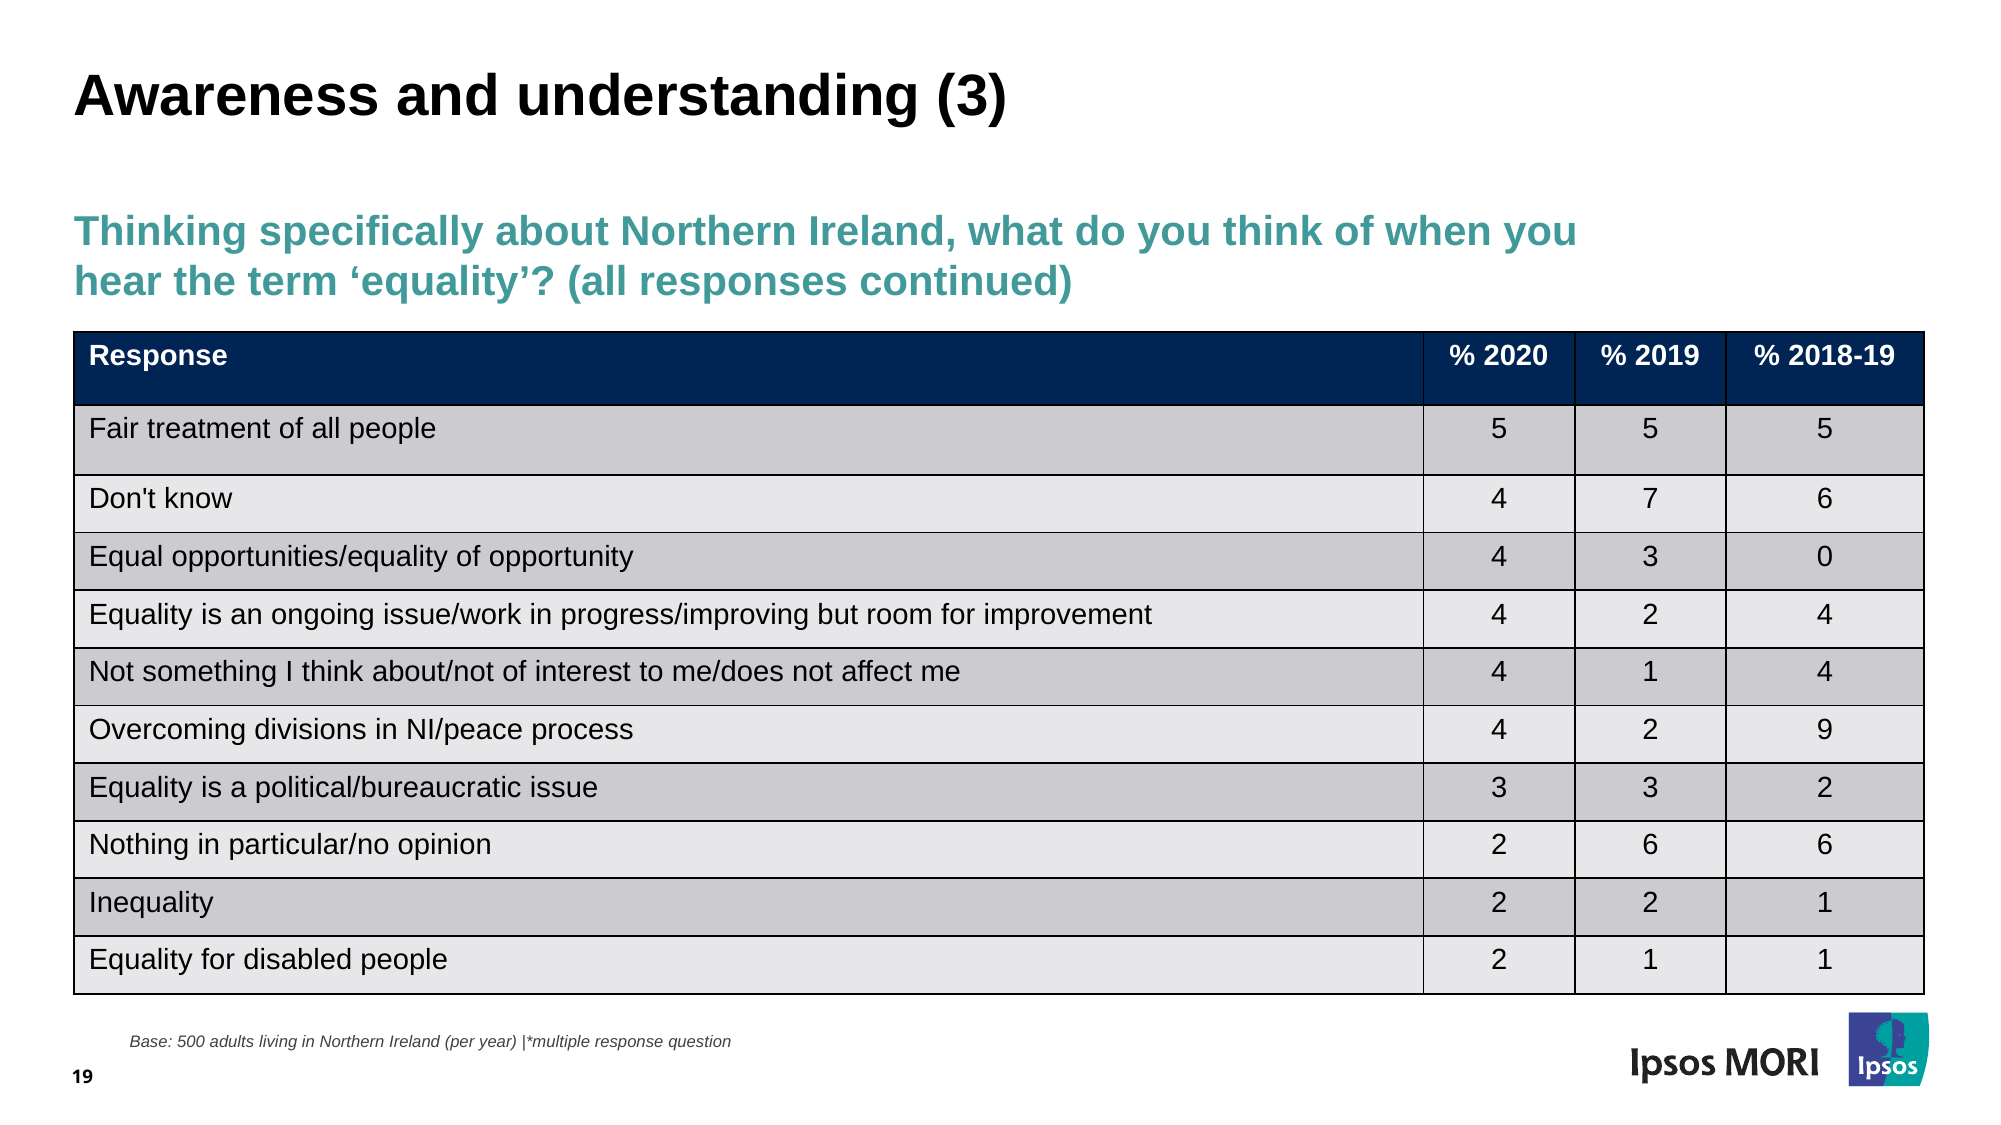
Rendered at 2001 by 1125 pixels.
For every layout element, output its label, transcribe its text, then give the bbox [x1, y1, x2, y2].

table_cell Equal opportunities/equality of opportunity [75, 533, 1423, 589]
table_cell 4 [1424, 591, 1574, 647]
table_cell 6 [1576, 822, 1725, 877]
table_header % 2020 [1424, 333, 1574, 404]
table_header Response [75, 333, 1423, 404]
table_cell 5 [1424, 406, 1574, 474]
table_cell 5 [1576, 406, 1725, 474]
table_cell 1 [1727, 937, 1923, 993]
table_cell 4 [1424, 533, 1574, 589]
table_cell 4 [1424, 476, 1574, 532]
table_cell 9 [1727, 706, 1923, 762]
table_cell 6 [1727, 476, 1923, 532]
table_cell 1 [1727, 879, 1923, 935]
table_header % 2019 [1576, 333, 1725, 404]
table_cell 2 [1424, 879, 1574, 935]
table_cell 1 [1576, 937, 1725, 993]
table_cell 2 [1424, 822, 1574, 877]
table_cell 3 [1576, 533, 1725, 589]
table_header % 2018-19 [1727, 333, 1923, 404]
table_cell 5 [1727, 406, 1923, 474]
table_cell 7 [1576, 476, 1725, 532]
table_cell 4 [1727, 649, 1923, 705]
table_cell 2 [1576, 879, 1725, 935]
table_cell Overcoming divisions in NI/peace process [75, 706, 1423, 762]
table_cell Inequality [75, 879, 1423, 935]
table_cell Don't know [75, 476, 1423, 532]
table_cell Not something I think about/not of interest to me/does not affect me [75, 649, 1423, 705]
table_cell 4 [1727, 591, 1923, 647]
table_cell Nothing in particular/no opinion [75, 822, 1423, 877]
table_cell 2 [1727, 764, 1923, 820]
title Awareness and understanding (3) [73, 65, 1607, 193]
table_cell 1 [1576, 649, 1725, 705]
table_cell 4 [1424, 649, 1574, 705]
table_cell 2 [1576, 591, 1725, 647]
table_cell Equality for disabled people [75, 937, 1423, 993]
table_cell 6 [1727, 822, 1923, 877]
table_cell 2 [1424, 937, 1574, 993]
table_cell 3 [1424, 764, 1574, 820]
list Base: 500 adults living in Northern Ireland (per year) |*multiple response question [129, 1028, 1980, 1051]
table_cell Equality is an ongoing issue/work in progress/improving but room for improvement [75, 591, 1423, 647]
list Thinking specifically about Northern Ireland, what do you think of when you hear the term ‘equality’? (all responses continued) [73, 203, 1607, 305]
table_cell 0 [1727, 533, 1923, 589]
table_cell 4 [1424, 706, 1574, 762]
slide_number 19 [71, 1030, 122, 1090]
table_cell Equality is a political/bureaucratic issue [75, 764, 1423, 820]
table_cell 3 [1576, 764, 1725, 820]
table_cell Fair treatment of all people [75, 406, 1423, 474]
table_cell 2 [1576, 706, 1725, 762]
